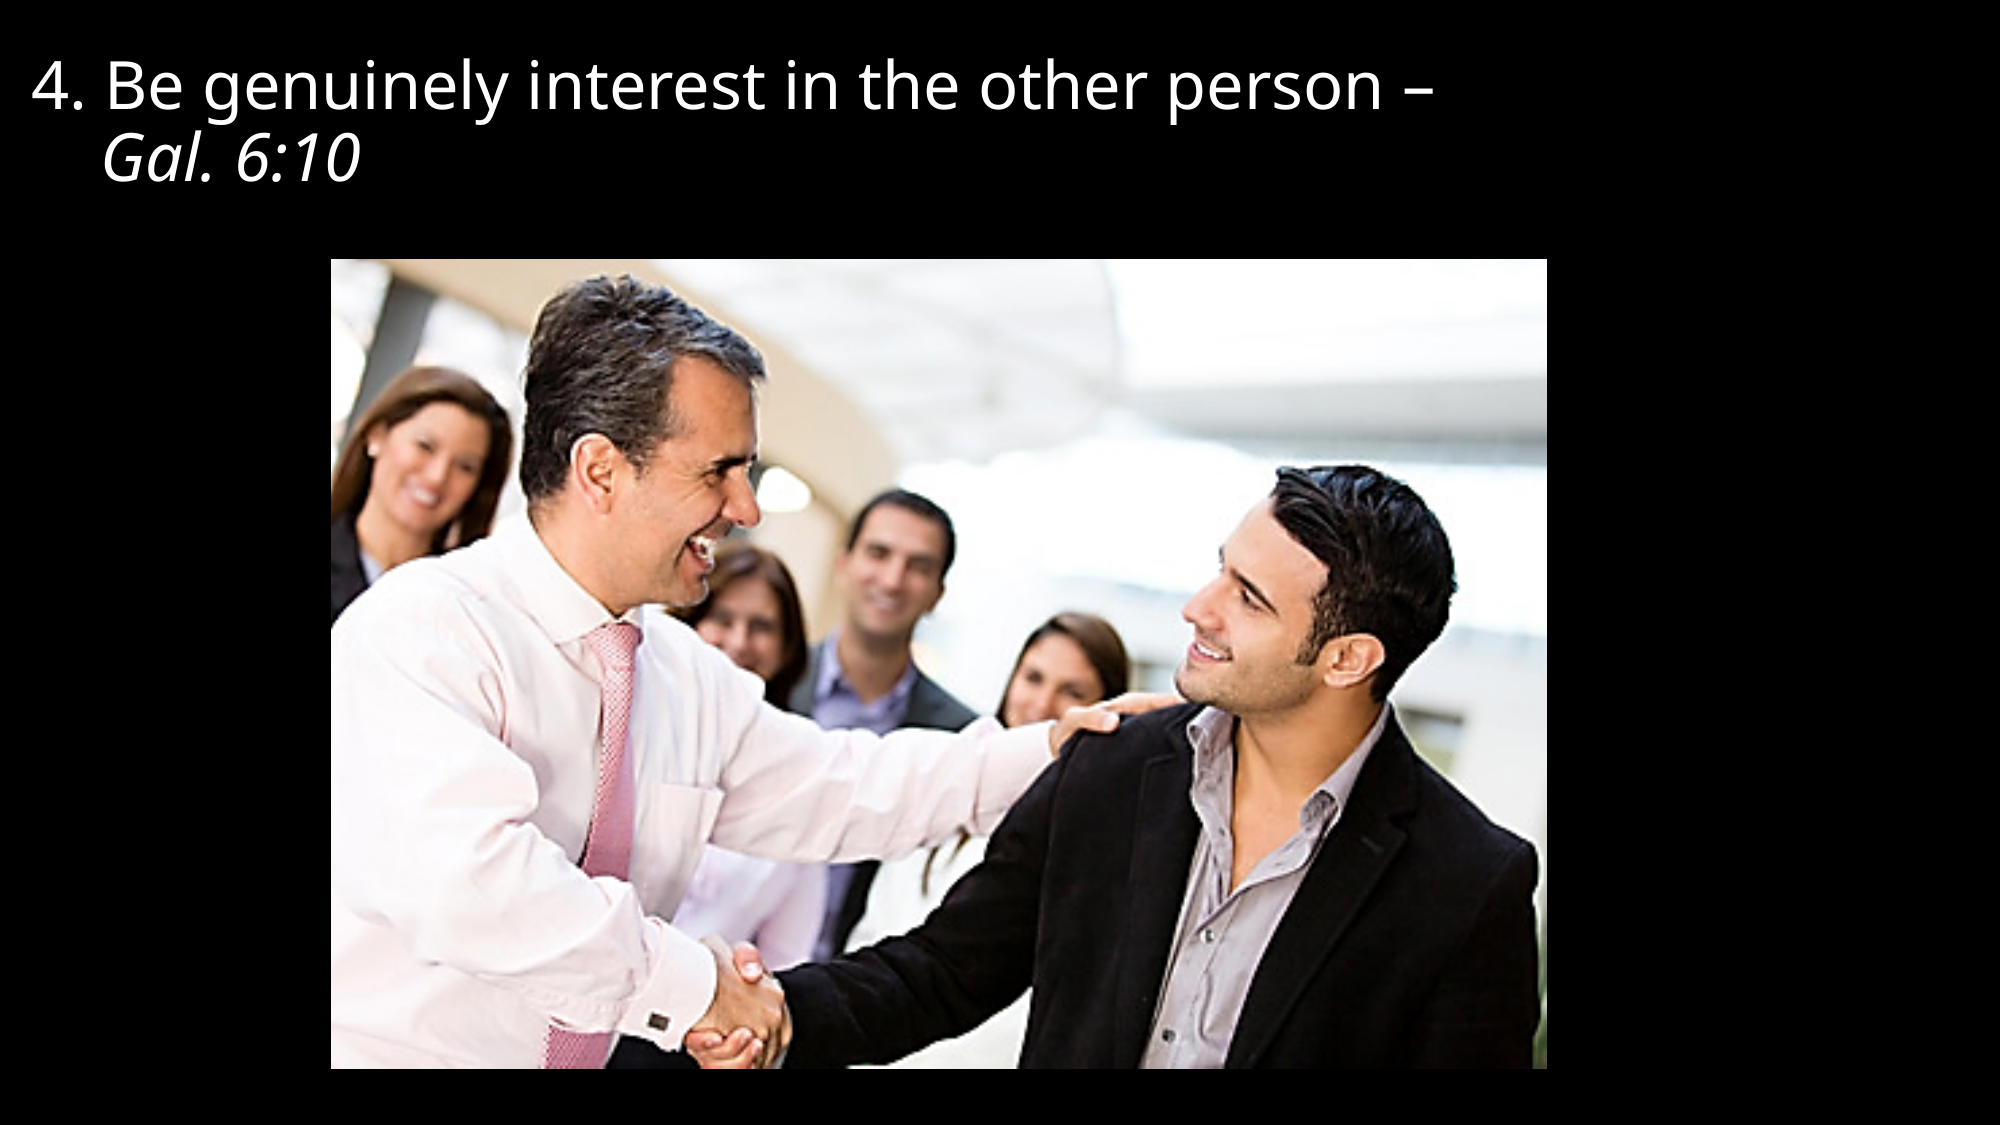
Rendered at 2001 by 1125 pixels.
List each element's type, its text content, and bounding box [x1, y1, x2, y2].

title 4. Be genuinely interest in the other person – Gal. 6:10 [16, 14, 1863, 233]
picture [331, 258, 1547, 1069]
